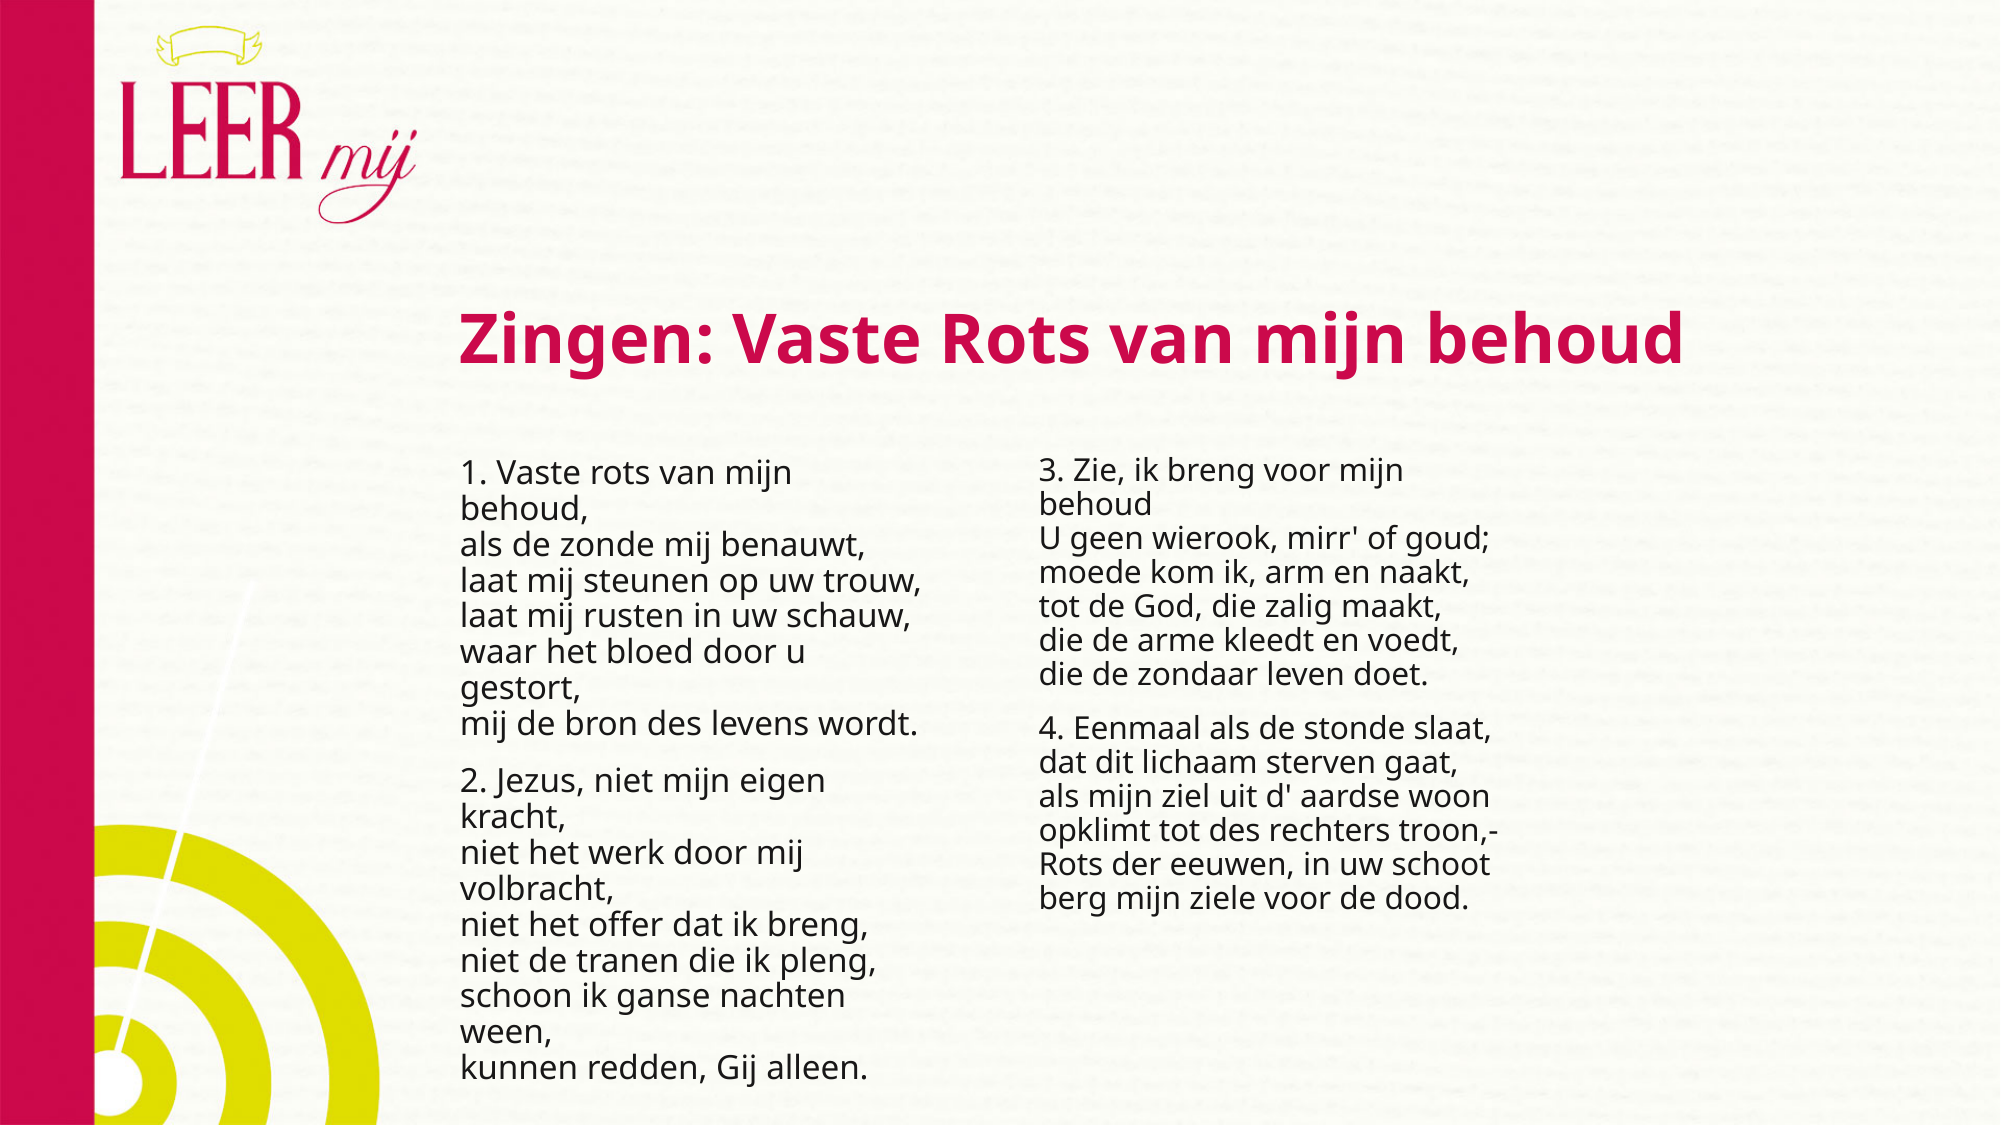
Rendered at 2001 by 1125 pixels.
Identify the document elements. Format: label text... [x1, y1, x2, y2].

list 1. Vaste rots van mijn behoud, als de zonde mij benauwt, laat mij steunen op uw trouw, laat mij rusten in uw schauw, waar het bloed door u gestort, mij de bron des levens wordt. 2. Jezus, niet mijn eigen kracht, niet het werk door mij volbracht, niet het offer dat ik breng, niet de tranen die ik pleng, schoon ik ganse nachten ween, kunnen redden, Gij alleen. [444, 448, 941, 968]
picture [0, 0, 2001, 1125]
title Zingen: Vaste Rots van mijn behoud [444, 229, 1841, 386]
text_box 3. Zie, ik breng voor mijn behoud U geen wierook, mirr' of goud; moede kom ik, arm en naakt, tot de God, die zalig maakt, die de arme kleedt en voedt, die de zondaar leven doet. 4. Eenmaal als de stonde slaat, dat dit lichaam sterven gaat, als mijn ziel uit d' aardse woon opklimt tot des rechters troon,- Rots der eeuwen, in uw schoot berg mijn ziele voor de dood. [1023, 446, 1520, 967]
